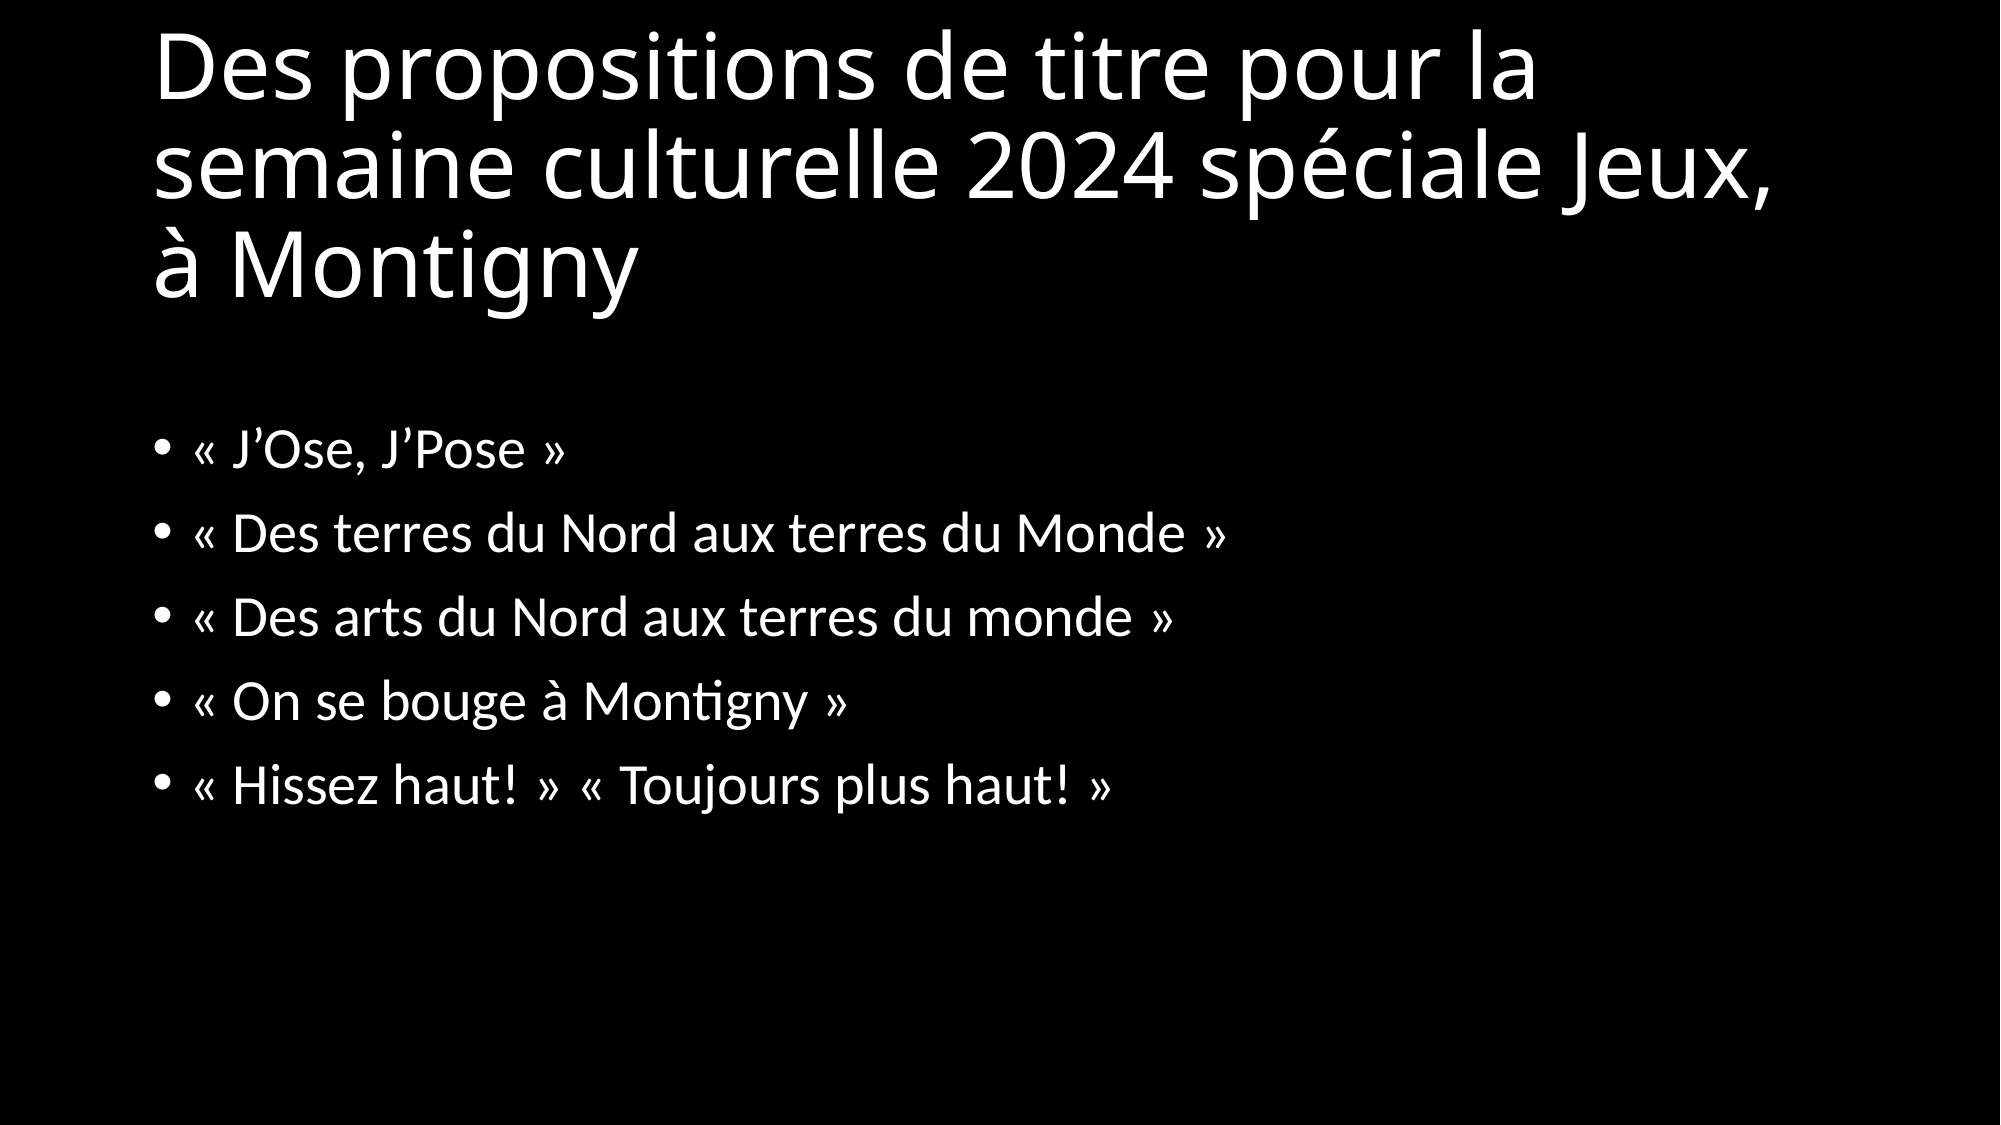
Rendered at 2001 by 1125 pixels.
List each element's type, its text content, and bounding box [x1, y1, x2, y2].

title Des propositions de titre pour la semaine culturelle 2024 spéciale Jeux, à Montigny [137, 59, 1863, 278]
list « J’Ose, J’Pose » « Des terres du Nord aux terres du Monde » « Des arts du Nord aux terres du monde » « On se bouge à Montigny » « Hissez haut! » « Toujours plus haut! » [137, 411, 1863, 1125]
